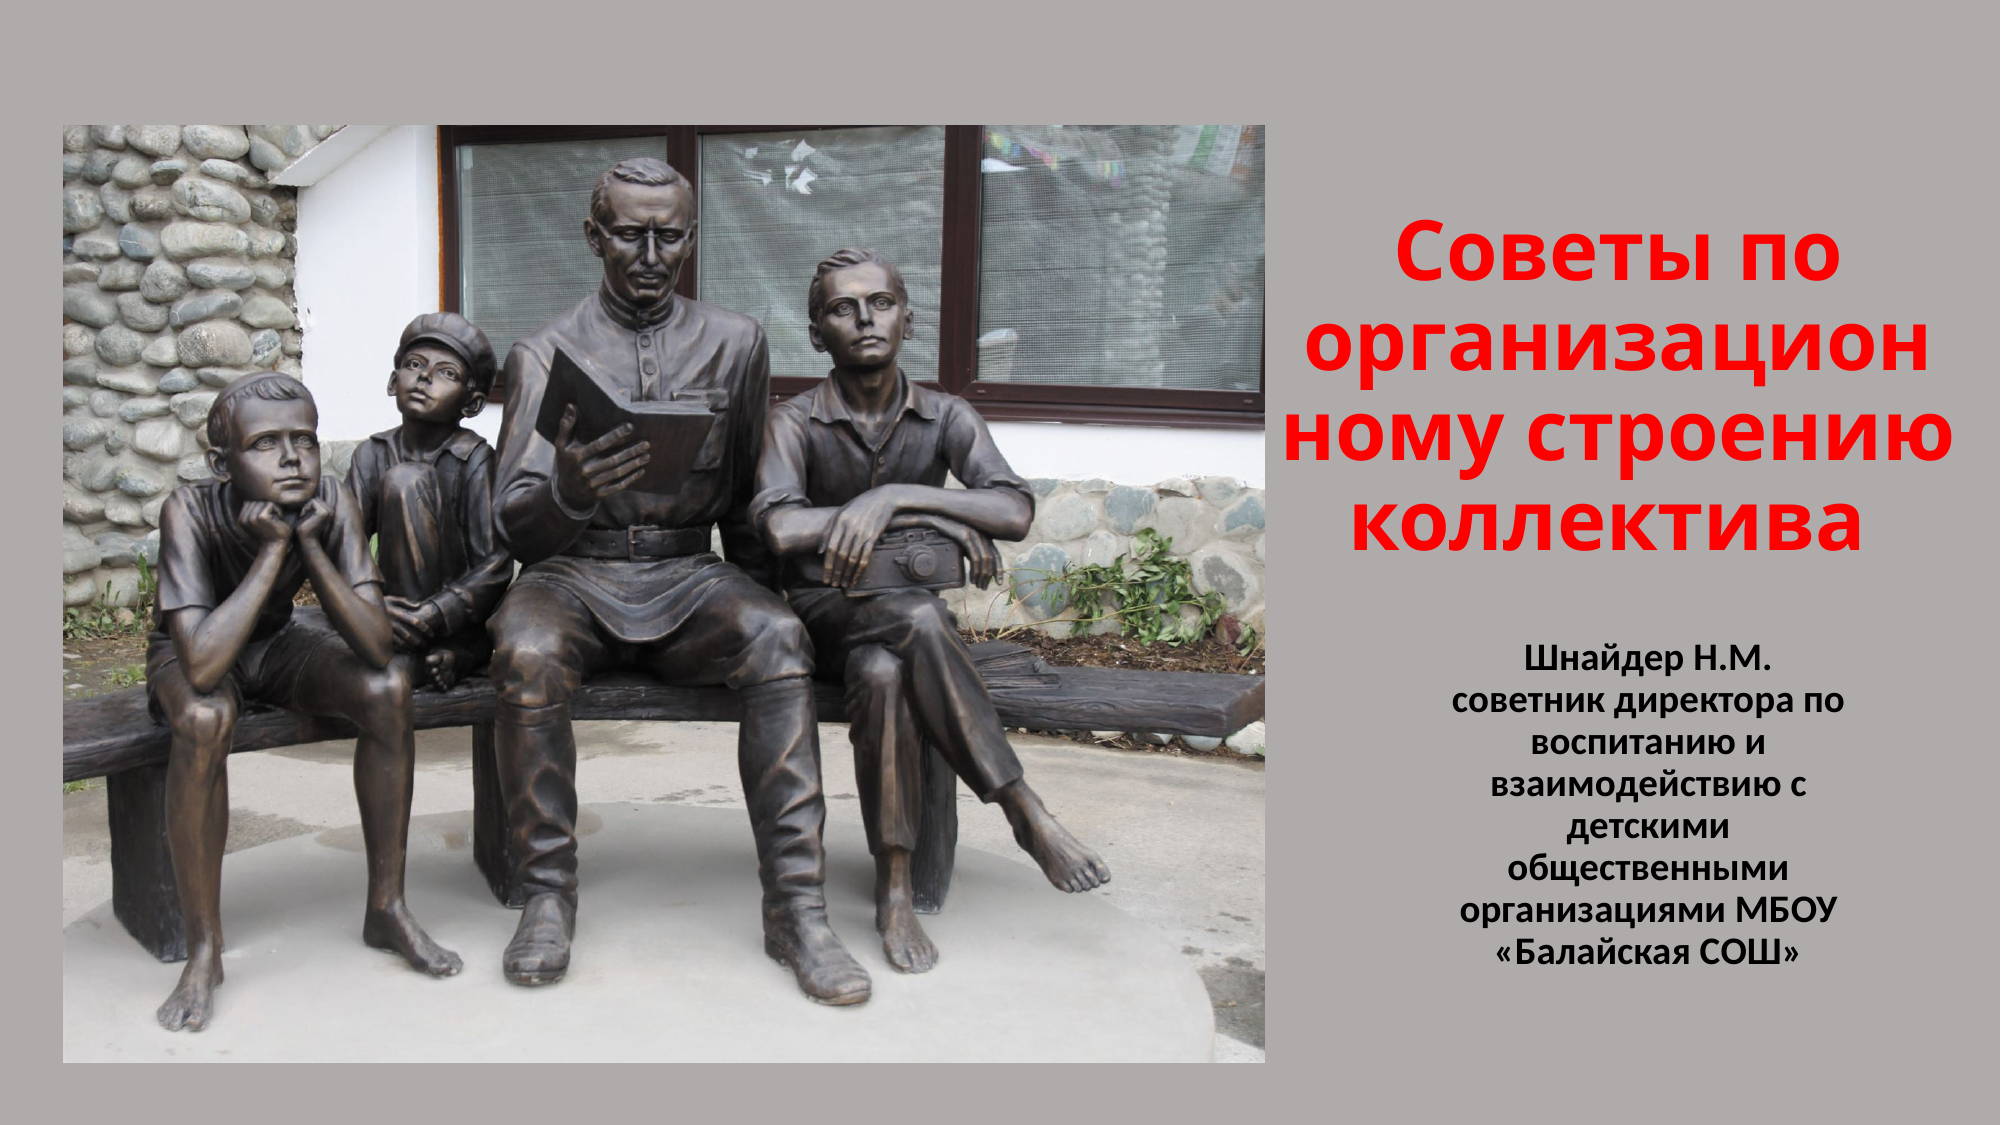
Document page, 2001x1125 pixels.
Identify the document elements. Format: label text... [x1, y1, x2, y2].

subtitle Шнайдер Н.М. советник директора по воспитанию и взаимодействию с детскими общественными организациями МБОУ «Балайская СОШ» [1430, 629, 1867, 983]
title Советы по организационному строению коллектива [1265, 184, 1972, 576]
picture [63, 125, 1265, 1063]
